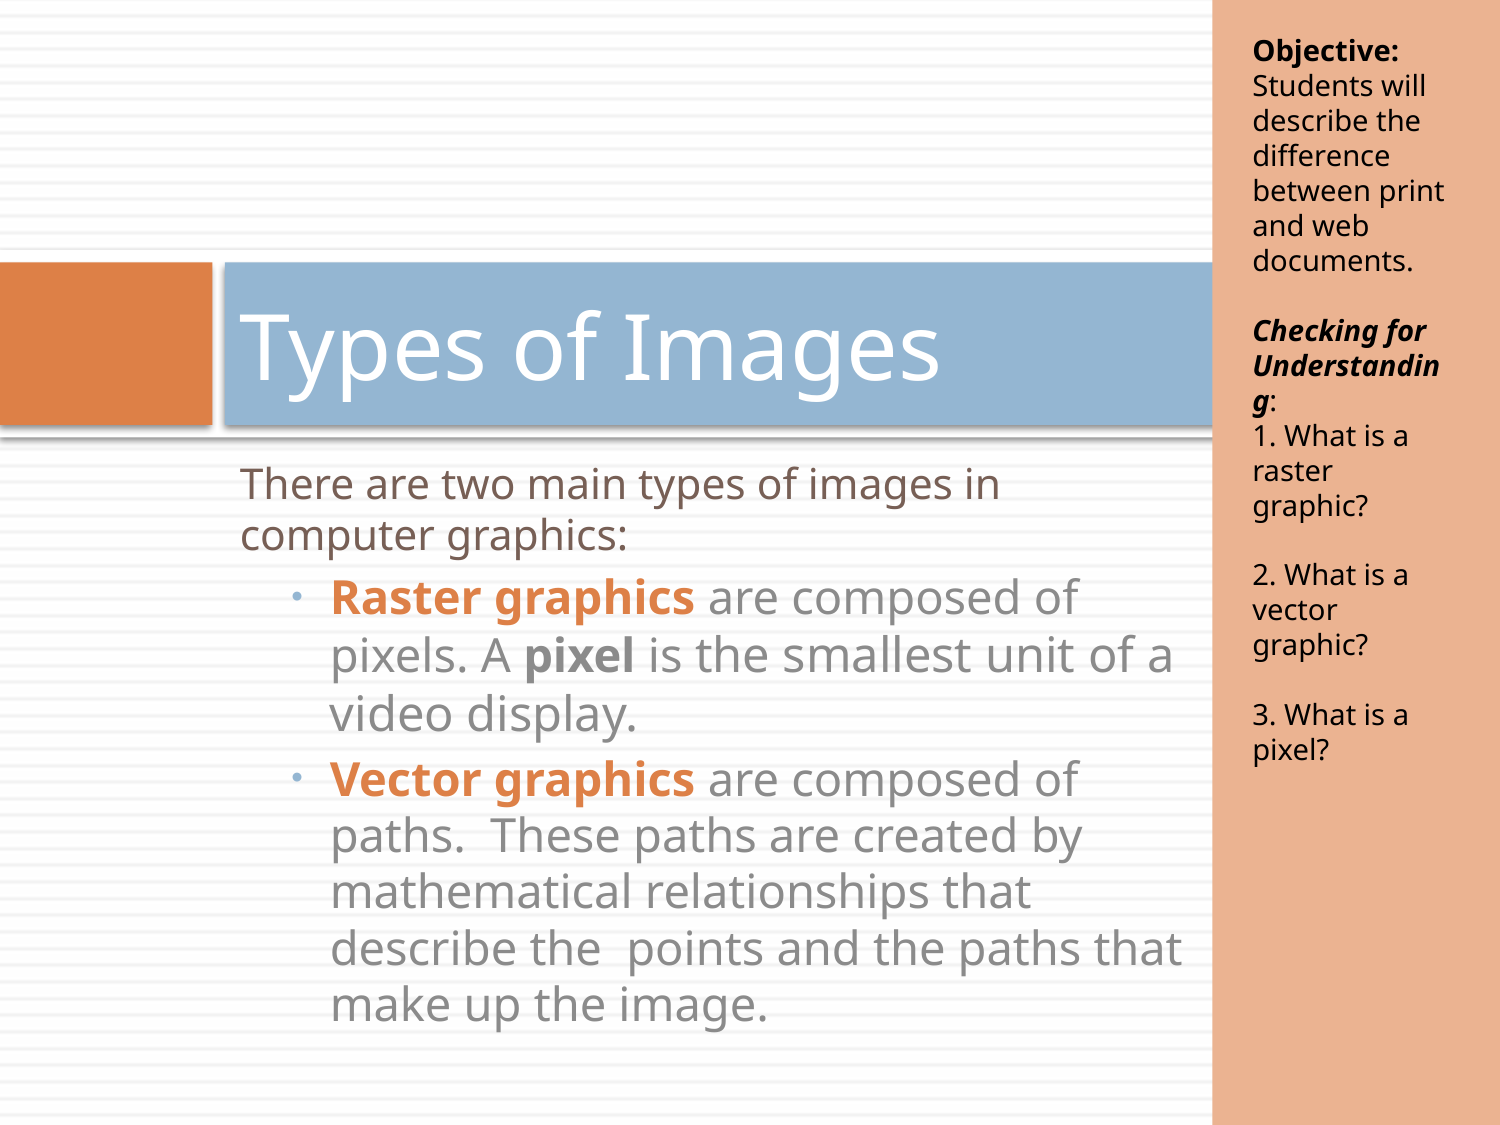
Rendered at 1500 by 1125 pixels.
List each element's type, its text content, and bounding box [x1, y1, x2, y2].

text_box Objective: Students will describe the difference between print and web documents. Checking for Understanding: What is a raster graphic? What is a vector graphic? What is a pixel? [1237, 24, 1463, 774]
text_box [1211, 0, 1500, 1125]
title Types of Images [225, 262, 1211, 425]
list There are two main types of images in computer graphics: Raster graphics are composed of pixels. A pixel is the smallest unit of a video display. Vector graphics are composed of paths. These paths are created by mathematical relationships that describe the points and the paths that make up the image. [225, 450, 1200, 1125]
